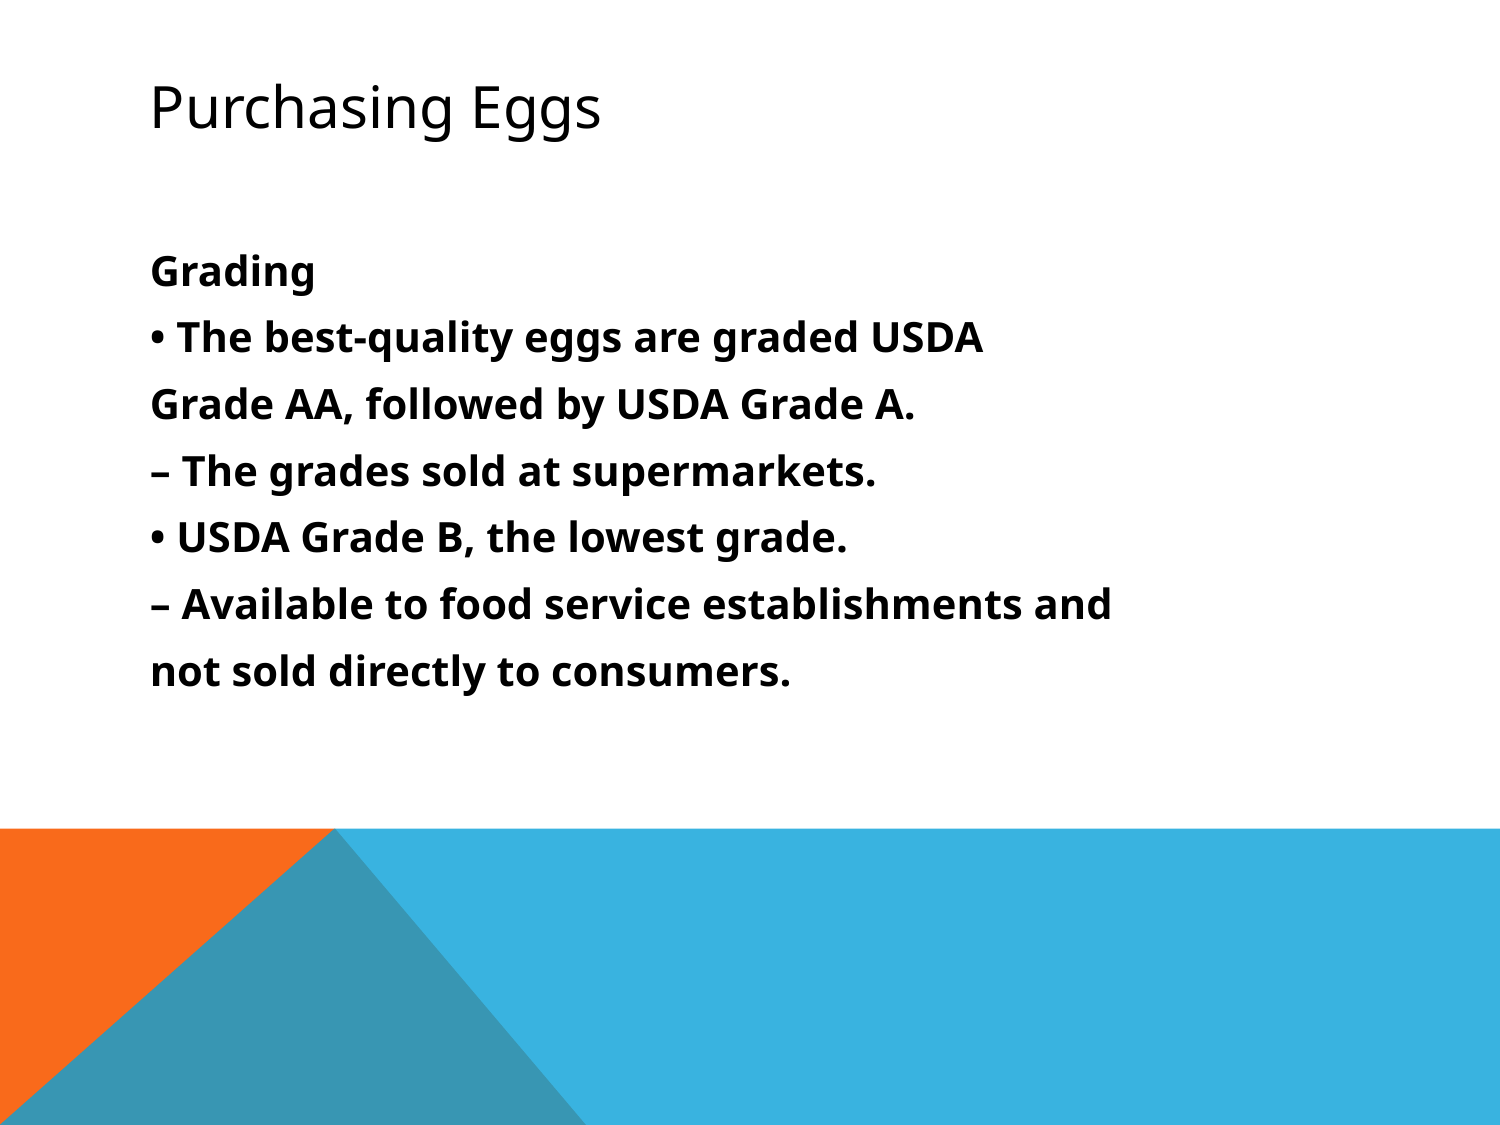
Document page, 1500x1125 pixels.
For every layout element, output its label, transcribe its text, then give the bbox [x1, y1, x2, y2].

list Grading • The best-quality eggs are graded USDA Grade AA, followed by USDA Grade A. – The grades sold at supermarkets. • USDA Grade B, the lowest grade. – Available to food service establishments and not sold directly to consumers. [134, 180, 1369, 768]
title Purchasing Eggs [134, 59, 1369, 150]
